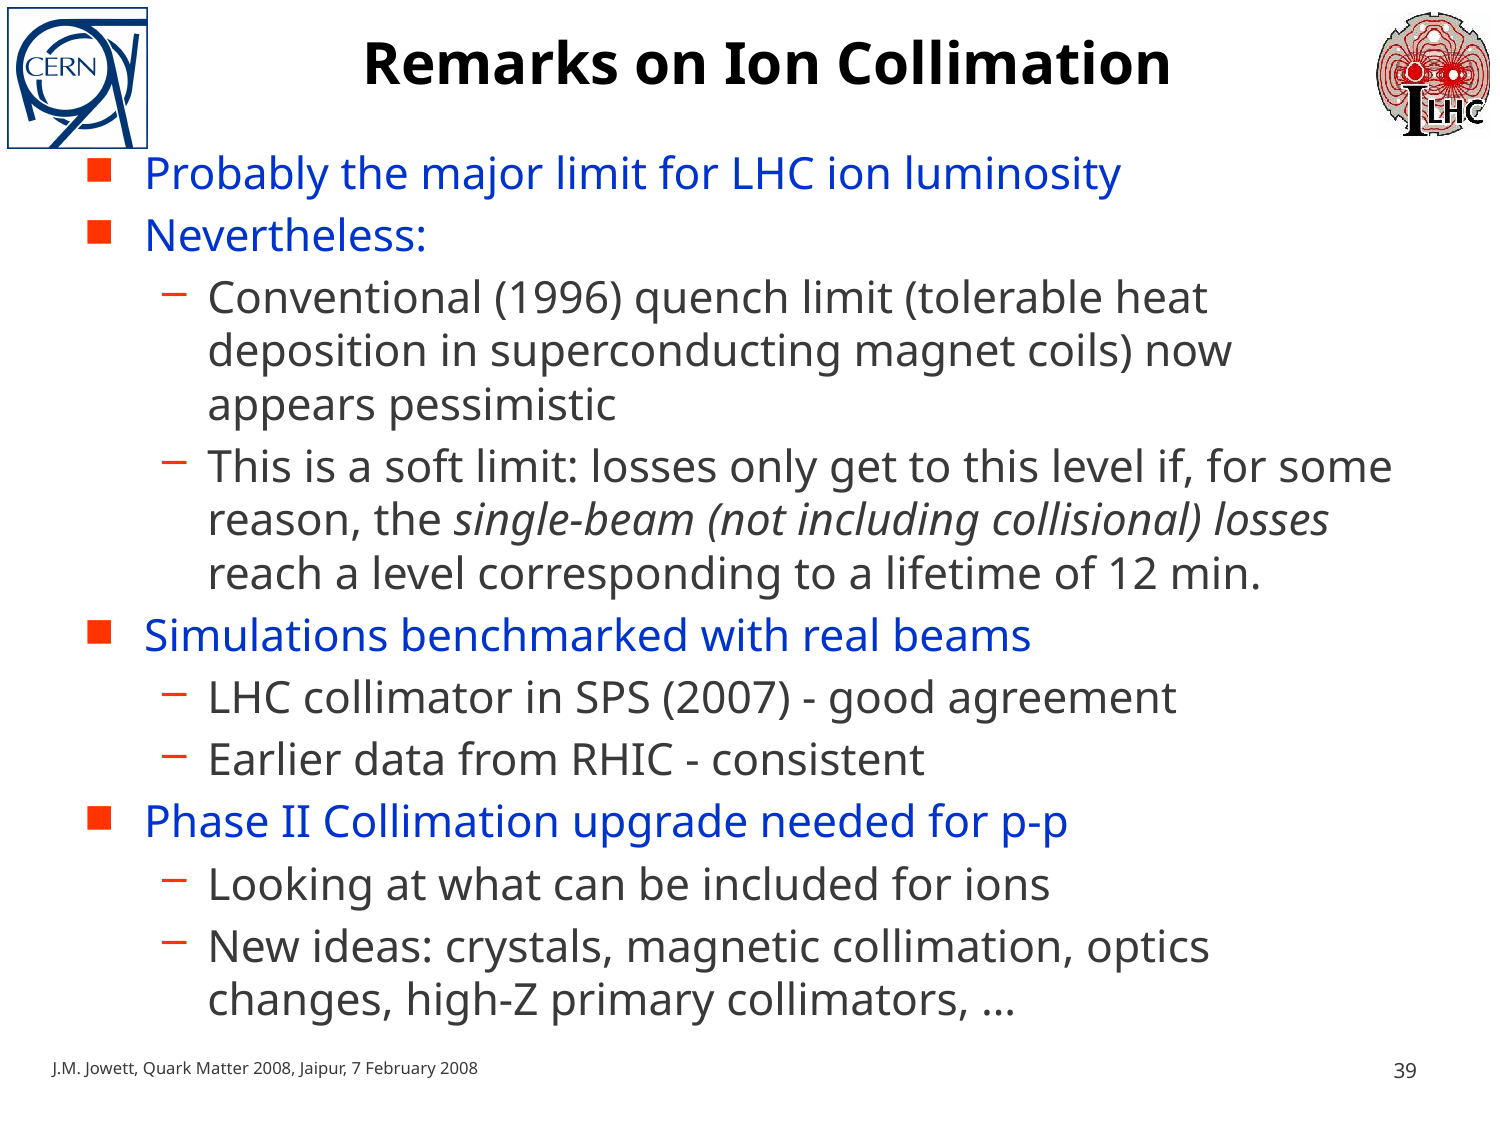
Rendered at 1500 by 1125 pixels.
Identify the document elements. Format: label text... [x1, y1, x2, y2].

picture [7, 7, 148, 149]
slide_number 39 [1119, 1049, 1433, 1088]
list Probably the major limit for LHC ion luminosity Nevertheless: Conventional (1996) quench limit (tolerable heat deposition in superconducting magnet coils) now appears pessimistic This is a soft limit: losses only get to this level if, for some reason, the single-beam (not including collisional) losses reach a level corresponding to a lifetime of 12 min. Simulations benchmarked with real beams LHC collimator in SPS (2007) - good agreement Earlier data from RHIC - consistent Phase II Collimation upgrade needed for p-p Looking at what can be included for ions New ideas: crystals, magnetic collimation, optics changes, high-Z primary collimators, … [74, 136, 1426, 1048]
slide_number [37, 1049, 751, 1088]
title Remarks on Ion Collimation [182, 37, 1353, 105]
picture [1376, 12, 1490, 138]
